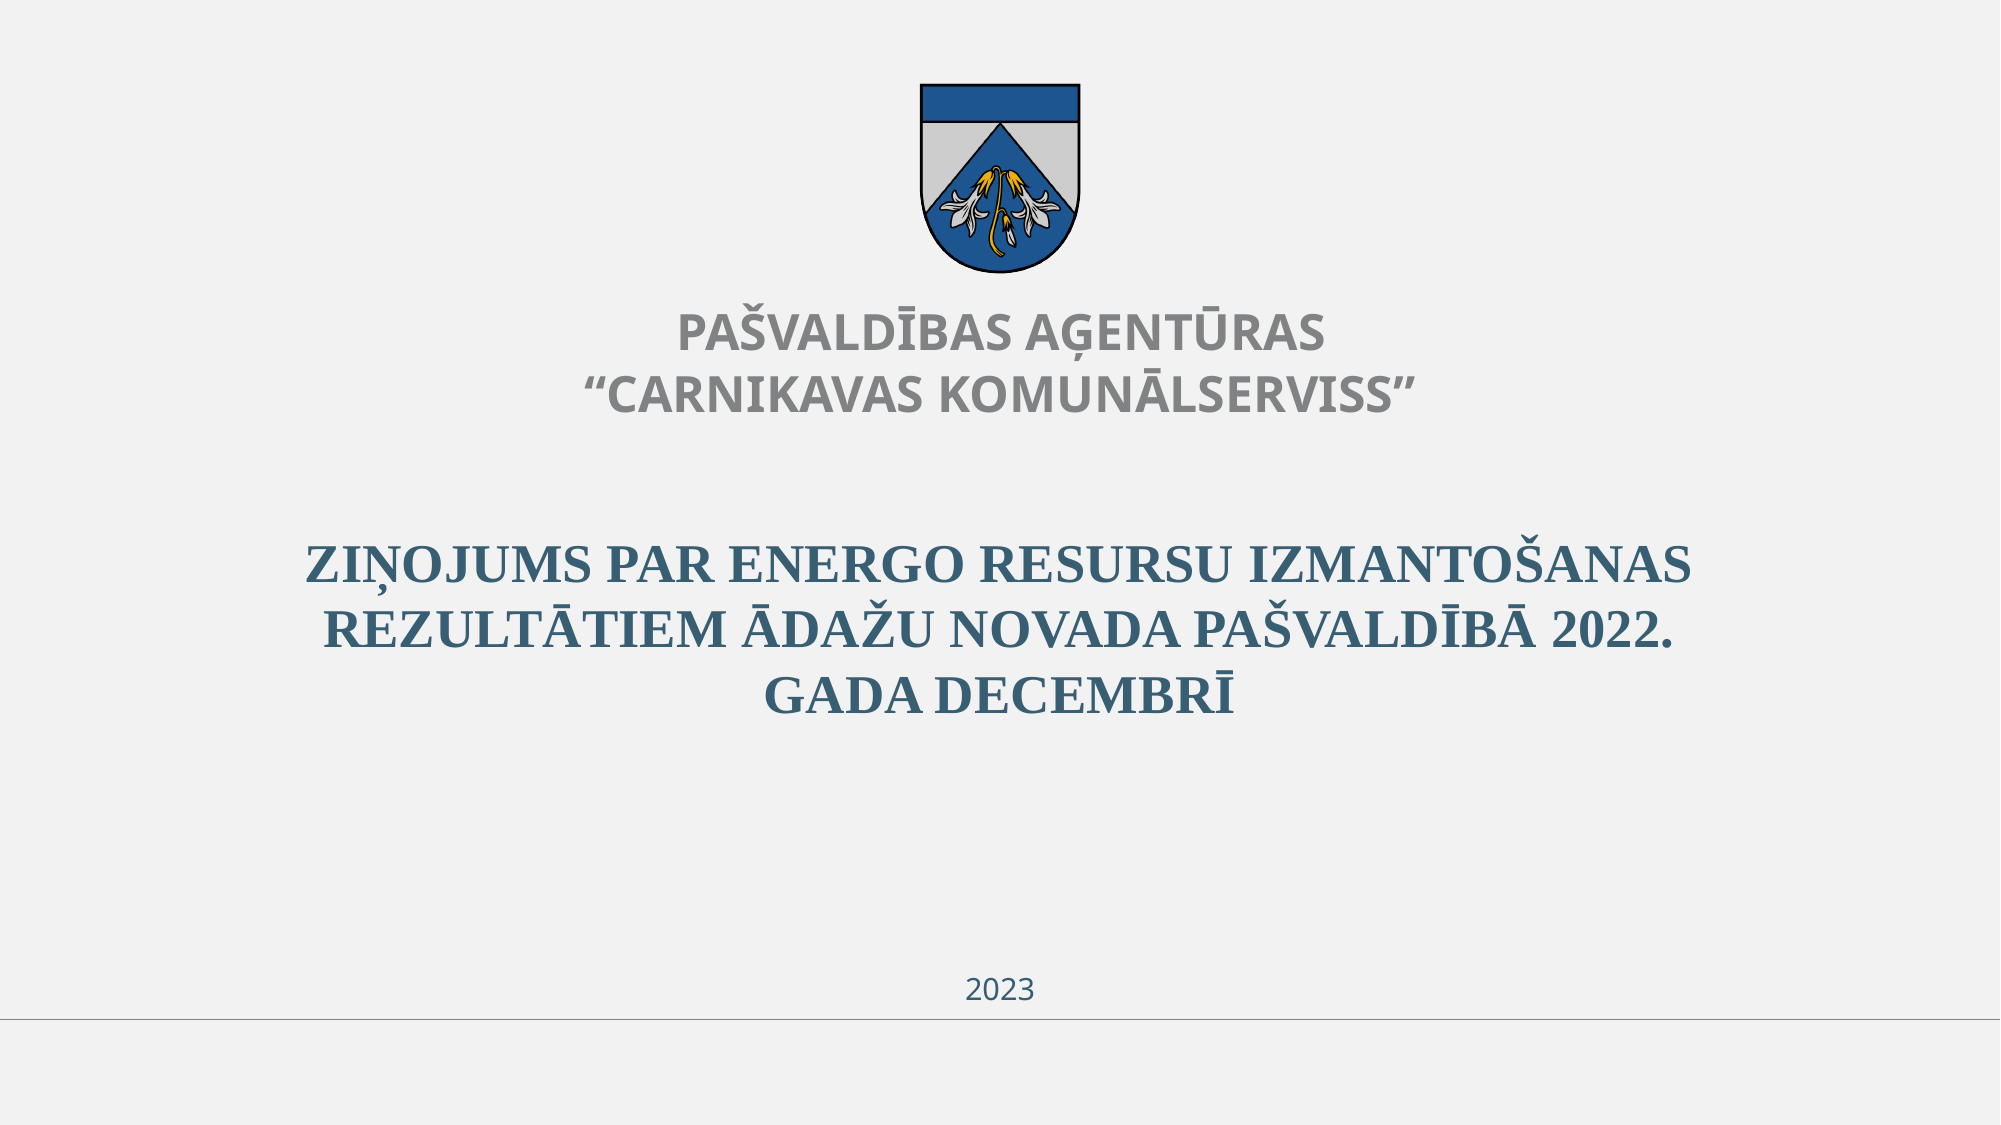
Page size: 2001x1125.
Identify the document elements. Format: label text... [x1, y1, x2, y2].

subtitle ZIŅOJUMS PAR ENERGO RESURSU IZMANTOŠANAS REZULTĀTIEM ĀDAŽU NOVADA PAŠVALDĪBĀ 2022. GADA decembrī 2023 [249, 519, 1750, 1019]
picture [895, 67, 1105, 290]
title PAŠVALDĪBAS AĢENTŪRAS “CARNIKAVAS KOMUNĀLSERVISS” [249, 222, 1750, 430]
